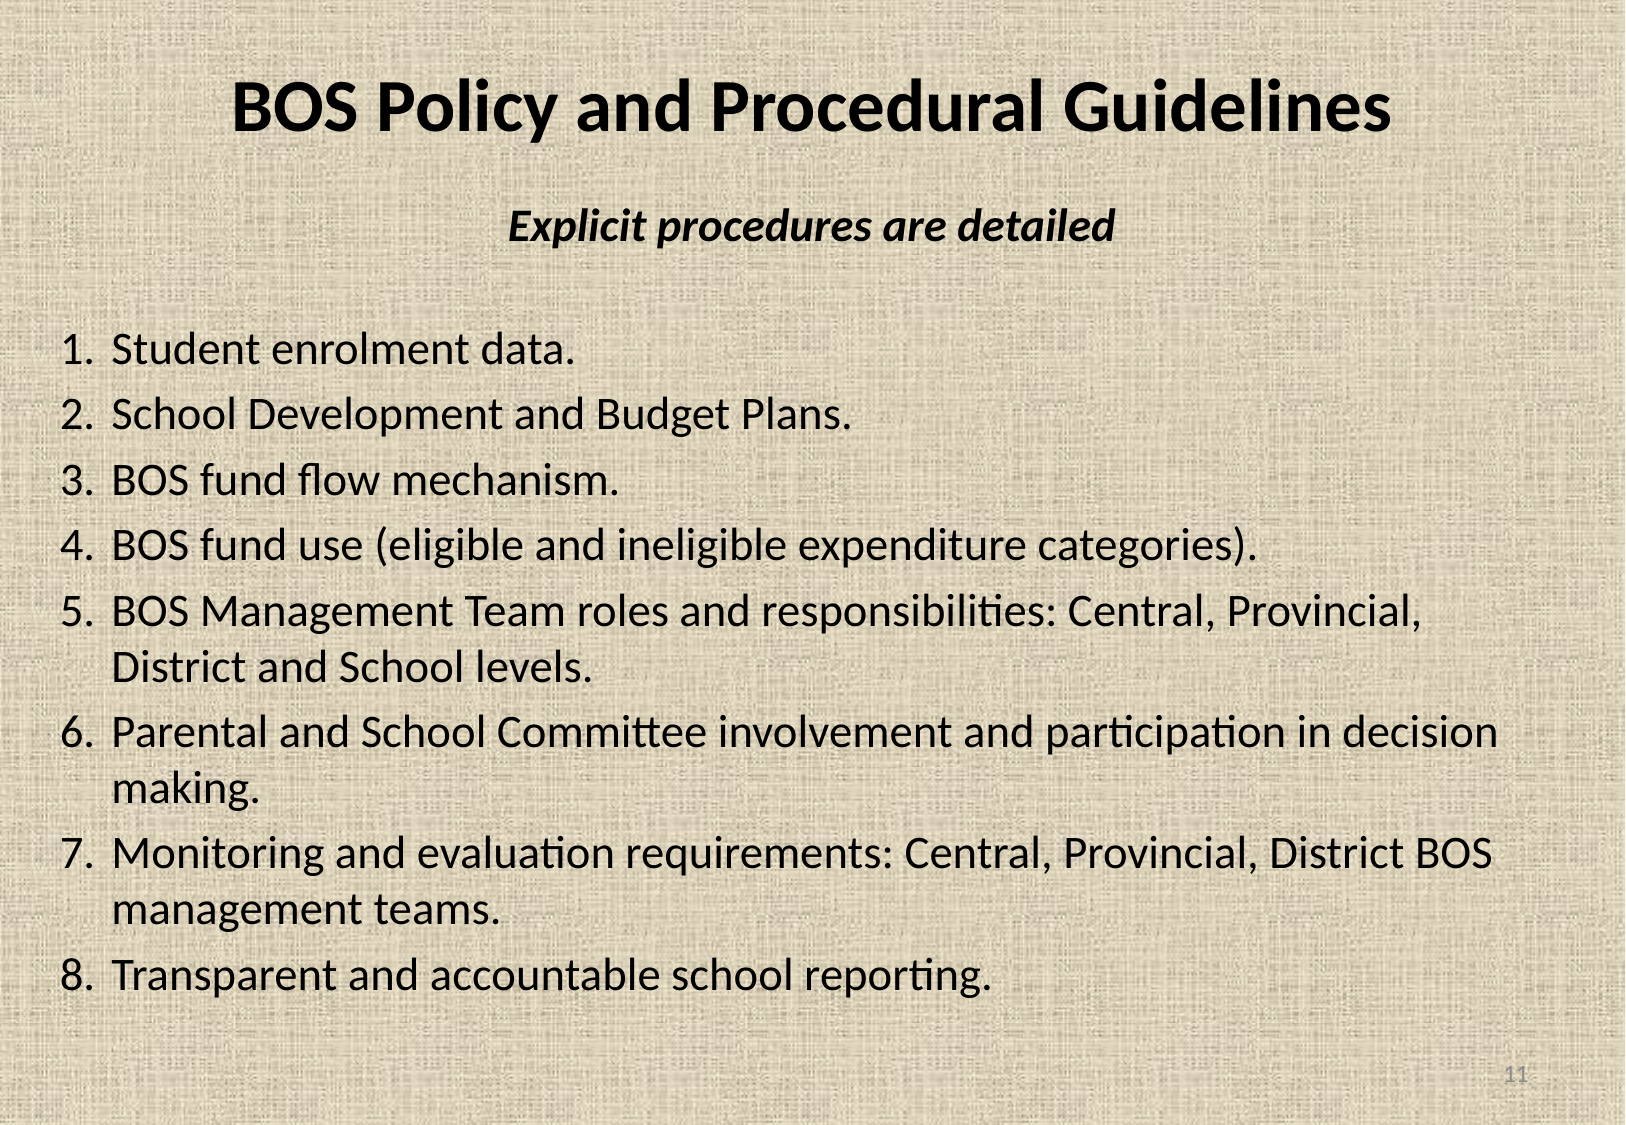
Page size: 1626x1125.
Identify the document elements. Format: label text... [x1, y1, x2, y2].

slide_number 11 [1164, 1042, 1544, 1103]
list Explicit procedures are detailed Student enrolment data. School Development and Budget Plans. BOS fund flow mechanism. BOS fund use (eligible and ineligible expenditure categories). BOS Management Team roles and responsibilities: Central, Provincial, District and School levels. Parental and School Committee involvement and participation in decision making. Monitoring and evaluation requirements: Central, Provincial, District BOS management teams. Transparent and accountable school reporting. [44, 187, 1581, 1080]
title BOS Policy and Procedural Guidelines [81, 30, 1544, 173]
picture [0, 0, 1626, 1125]
